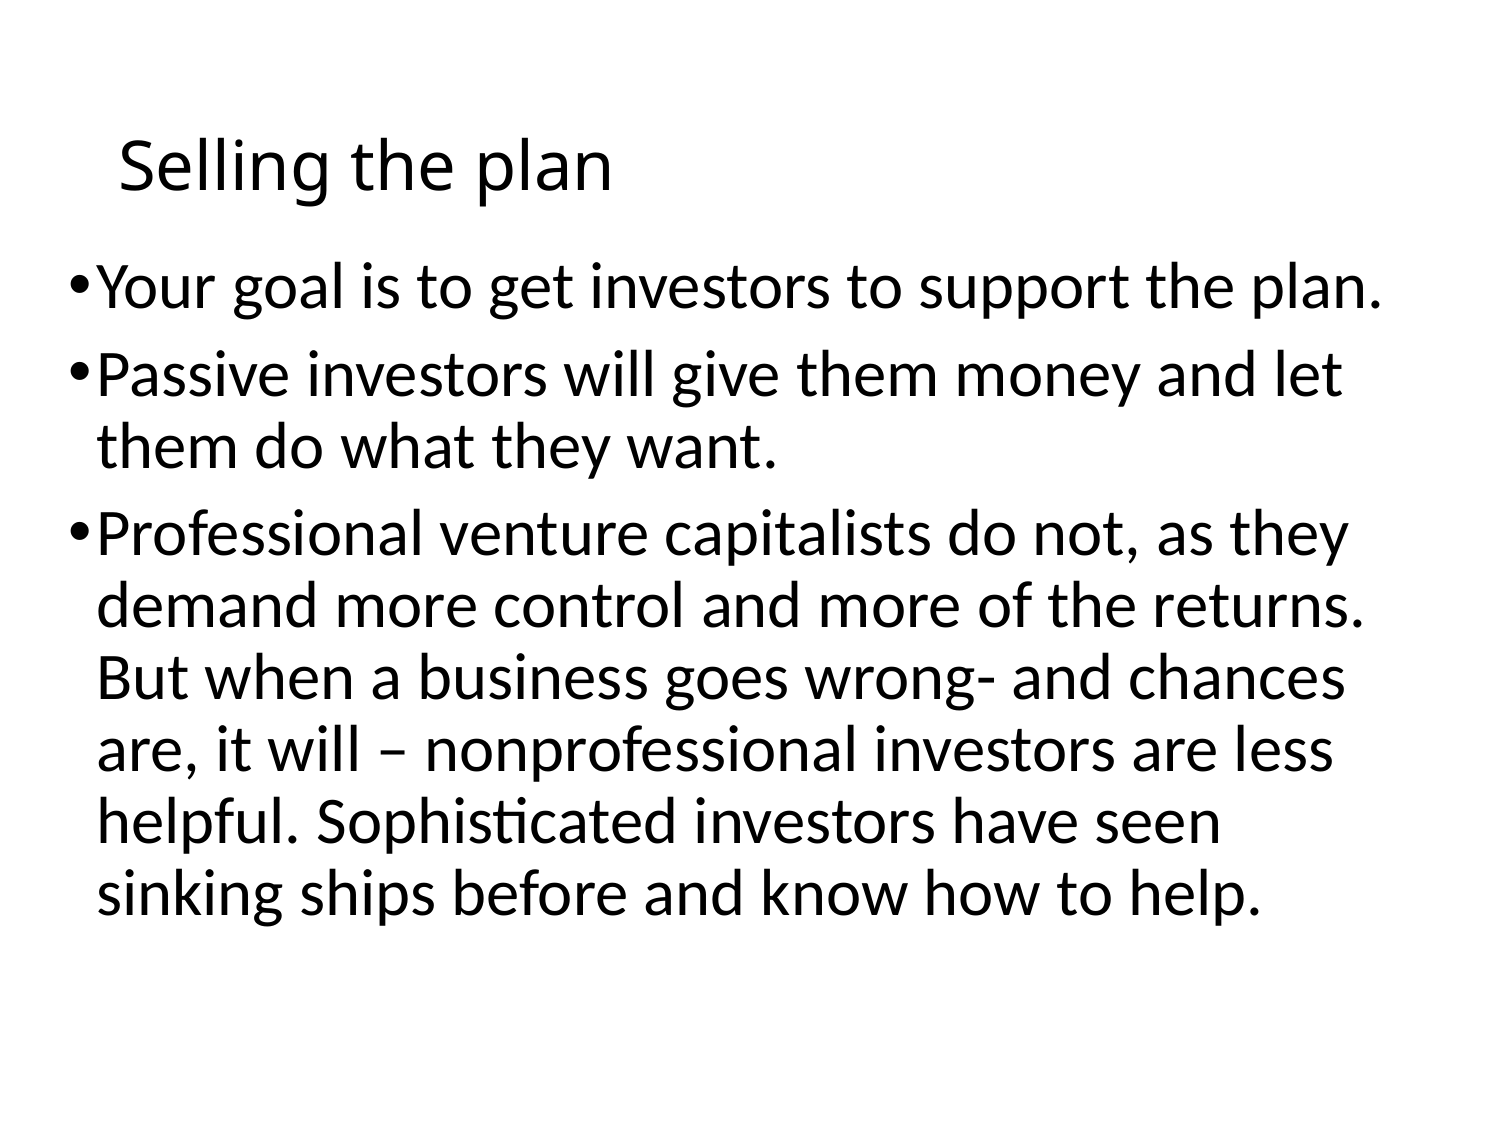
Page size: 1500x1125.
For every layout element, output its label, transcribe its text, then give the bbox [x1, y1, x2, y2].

title Selling the plan [103, 59, 1397, 243]
list Your goal is to get investors to support the plan. Passive investors will give them money and let them do what they want. Professional venture capitalists do not, as they demand more control and more of the returns. But when a business goes wrong- and chances are, it will – nonprofessional investors are less helpful. Sophisticated investors have seen sinking ships before and know how to help. [53, 243, 1424, 1014]
